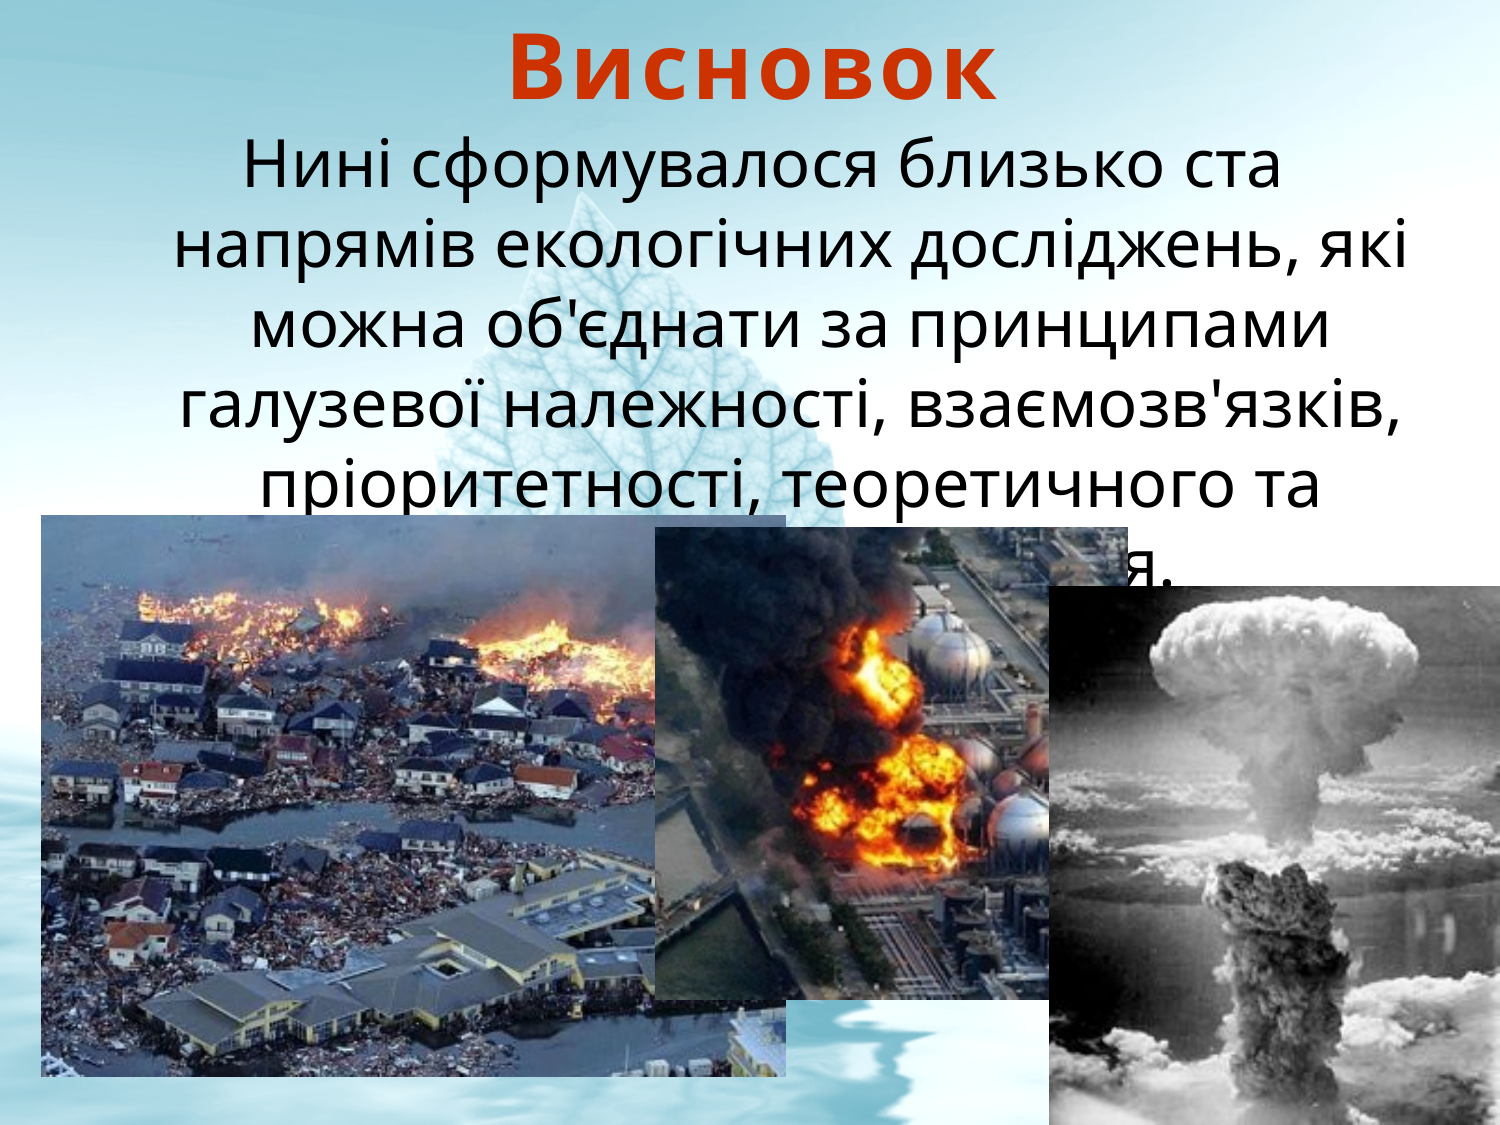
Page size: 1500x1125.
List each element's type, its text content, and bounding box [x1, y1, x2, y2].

list Нині сформувалося близько ста напрямів екологічних досліджень, які можна об'єднати за принципами галузевої належності, взаємозв'язків, пріоритетності, теоретичного та практичного значення. [88, 113, 1439, 540]
picture [40, 515, 1500, 1125]
title Висновок [76, 0, 1427, 126]
